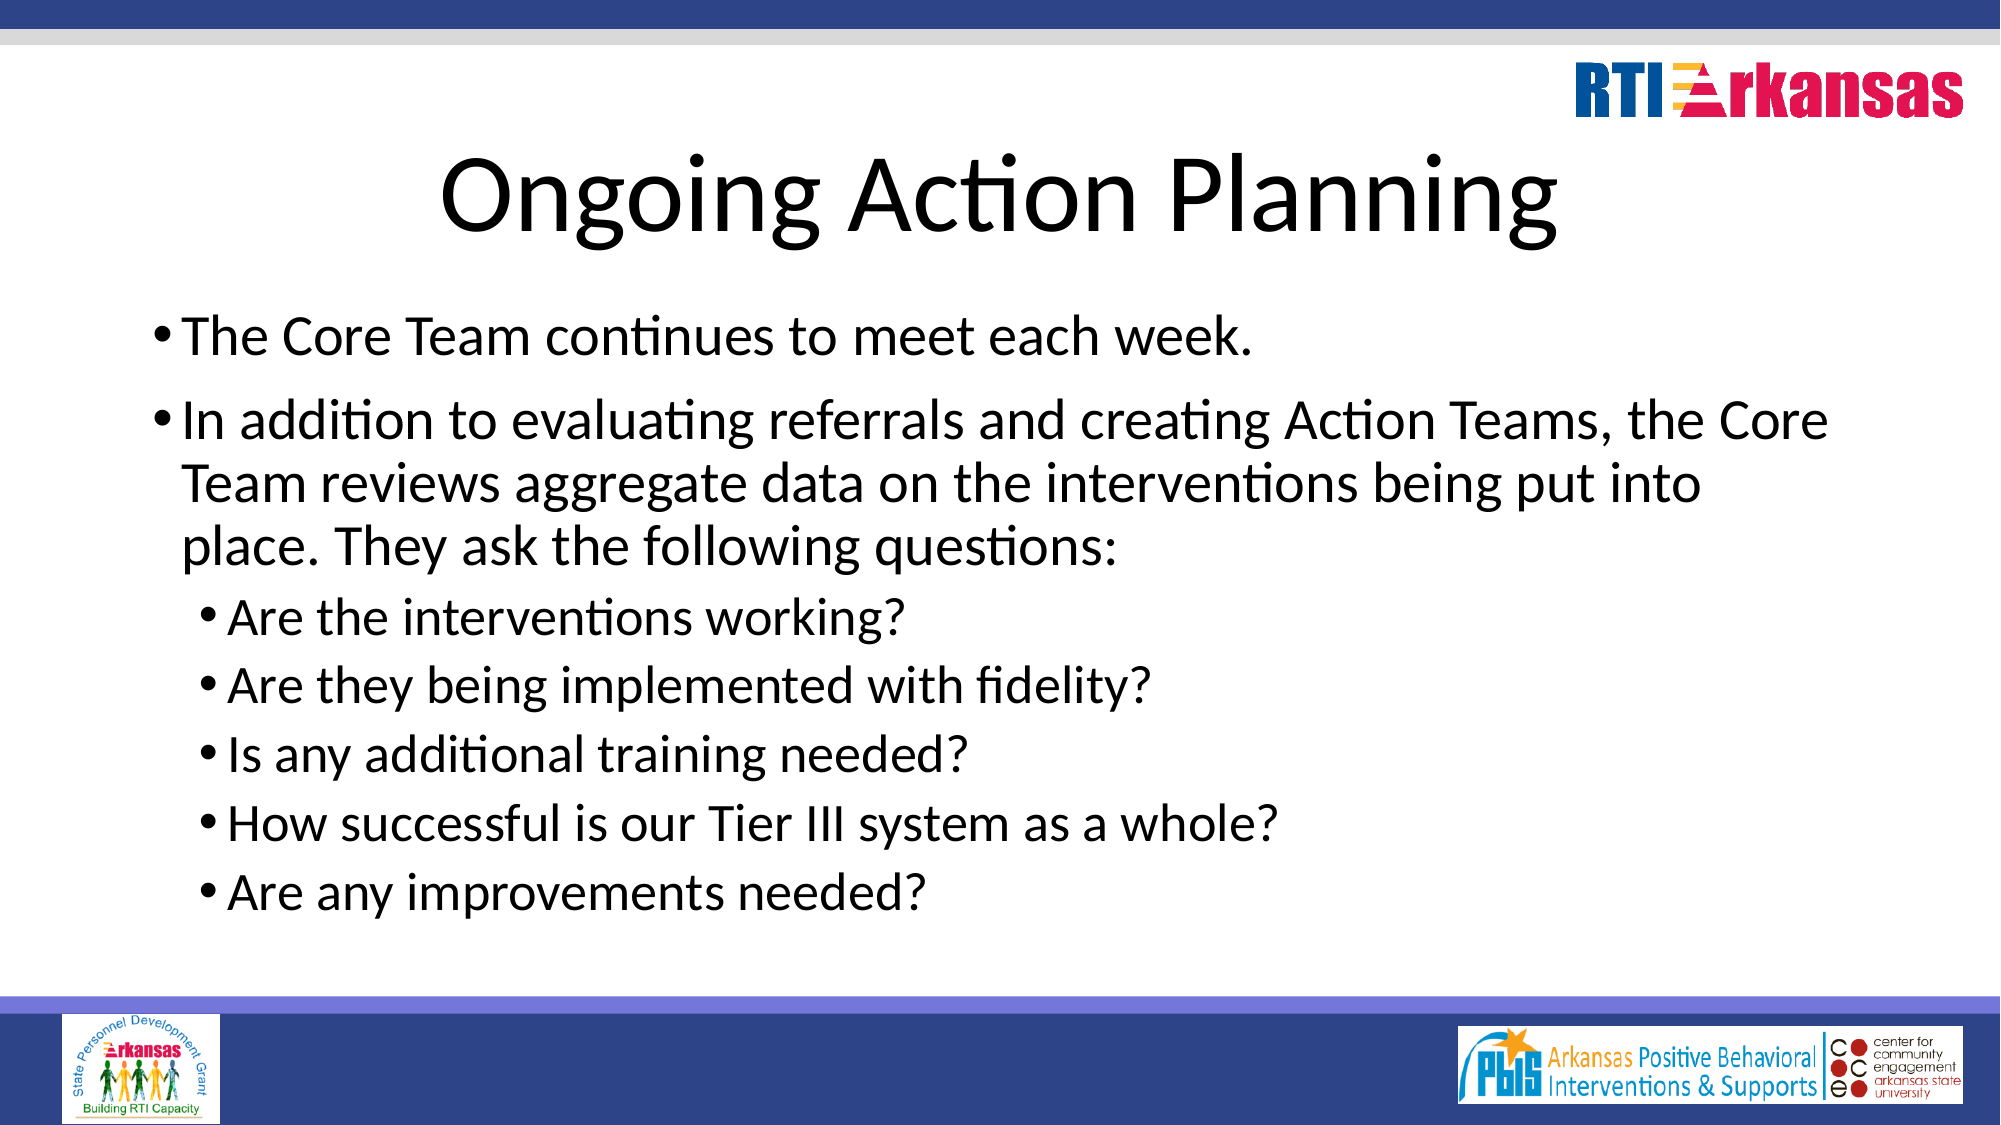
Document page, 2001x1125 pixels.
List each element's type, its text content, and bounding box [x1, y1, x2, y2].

picture [1573, 55, 1964, 104]
picture [1458, 1025, 1964, 1104]
list The Core Team continues to meet each week. In addition to evaluating referrals and creating Action Teams, the Core Team reviews aggregate data on the interventions being put into place. They ask the following questions: Are the interventions working? Are they being implemented with fidelity? Is any additional training needed? How successful is our Tier III system as a whole? Are any improvements needed? [137, 297, 1863, 969]
title Ongoing Action Planning [0, 104, 2000, 286]
picture [62, 1013, 220, 1124]
